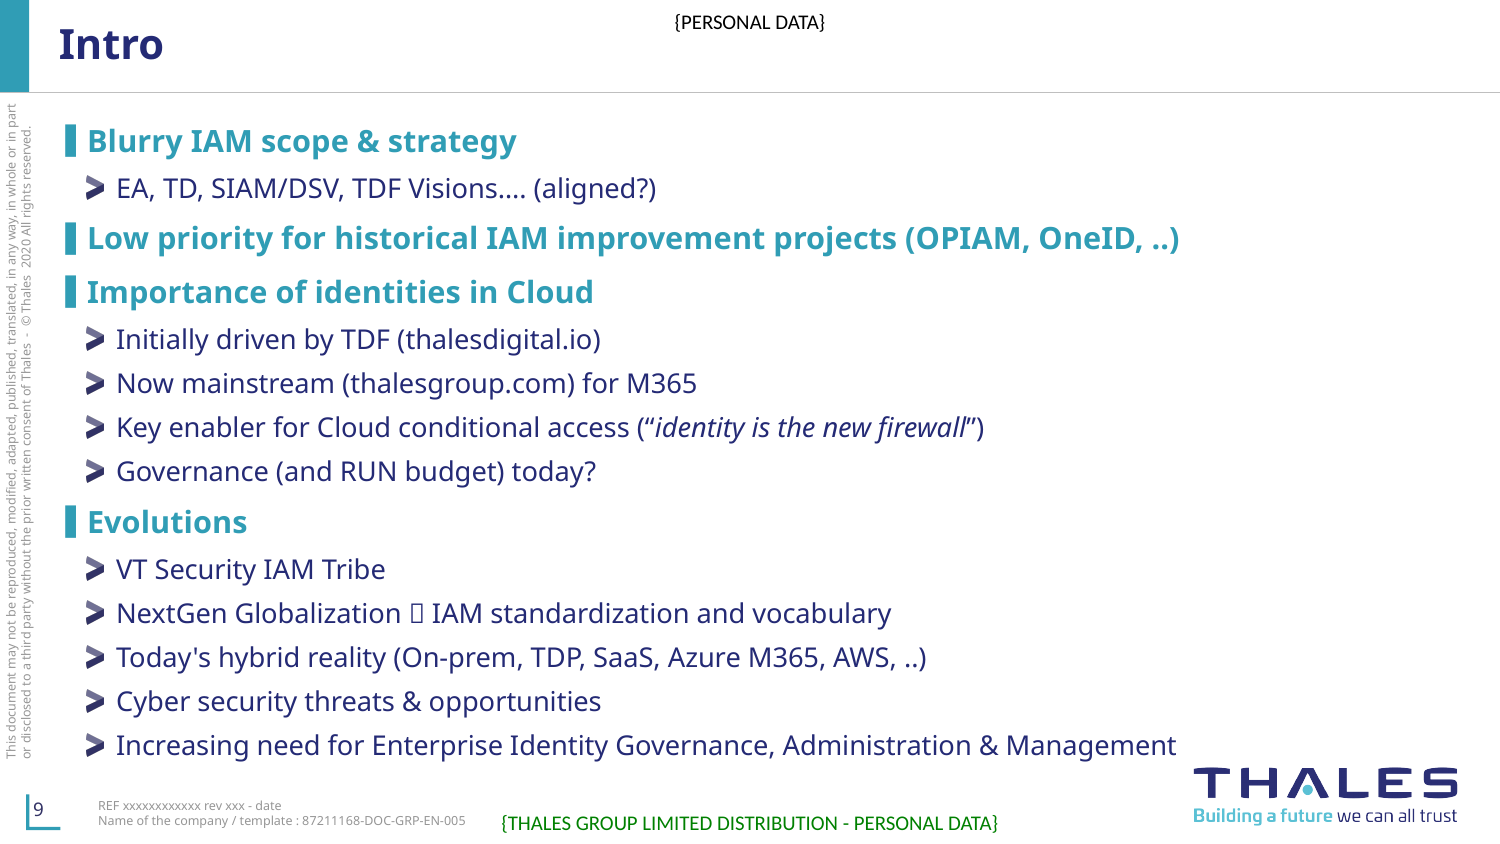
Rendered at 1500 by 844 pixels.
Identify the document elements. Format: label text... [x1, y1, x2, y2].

title Intro [43, 0, 1467, 93]
picture [1168, 738, 1482, 844]
picture [86, 689, 104, 713]
picture [86, 326, 104, 351]
picture [86, 600, 104, 625]
picture [86, 556, 104, 581]
picture [86, 733, 104, 757]
picture [86, 371, 104, 395]
picture [86, 645, 104, 669]
picture [86, 459, 104, 483]
list Blurry IAM scope & strategy EA, TD, SIAM/DSV, TDF Visions…. (aligned?) Low priority for historical IAM improvement projects (OPIAM, OneID, ..) Importance of identities in Cloud Initially driven by TDF (thalesdigital.io) Now mainstream (thalesgroup.com) for M365 Key enabler for Cloud conditional access (“identity is the new firewall”) Governance (and RUN budget) today? Evolutions VT Security IAM Tribe NextGen Globalization  IAM standardization and vocabulary Today's hybrid reality (On-prem, TDP, SaaS, Azure M365, AWS, ..) Cyber security threats & opportunities Increasing need for Enterprise Identity Governance, Administration & Management [29, 114, 1467, 775]
picture [86, 415, 104, 439]
picture [86, 175, 104, 200]
